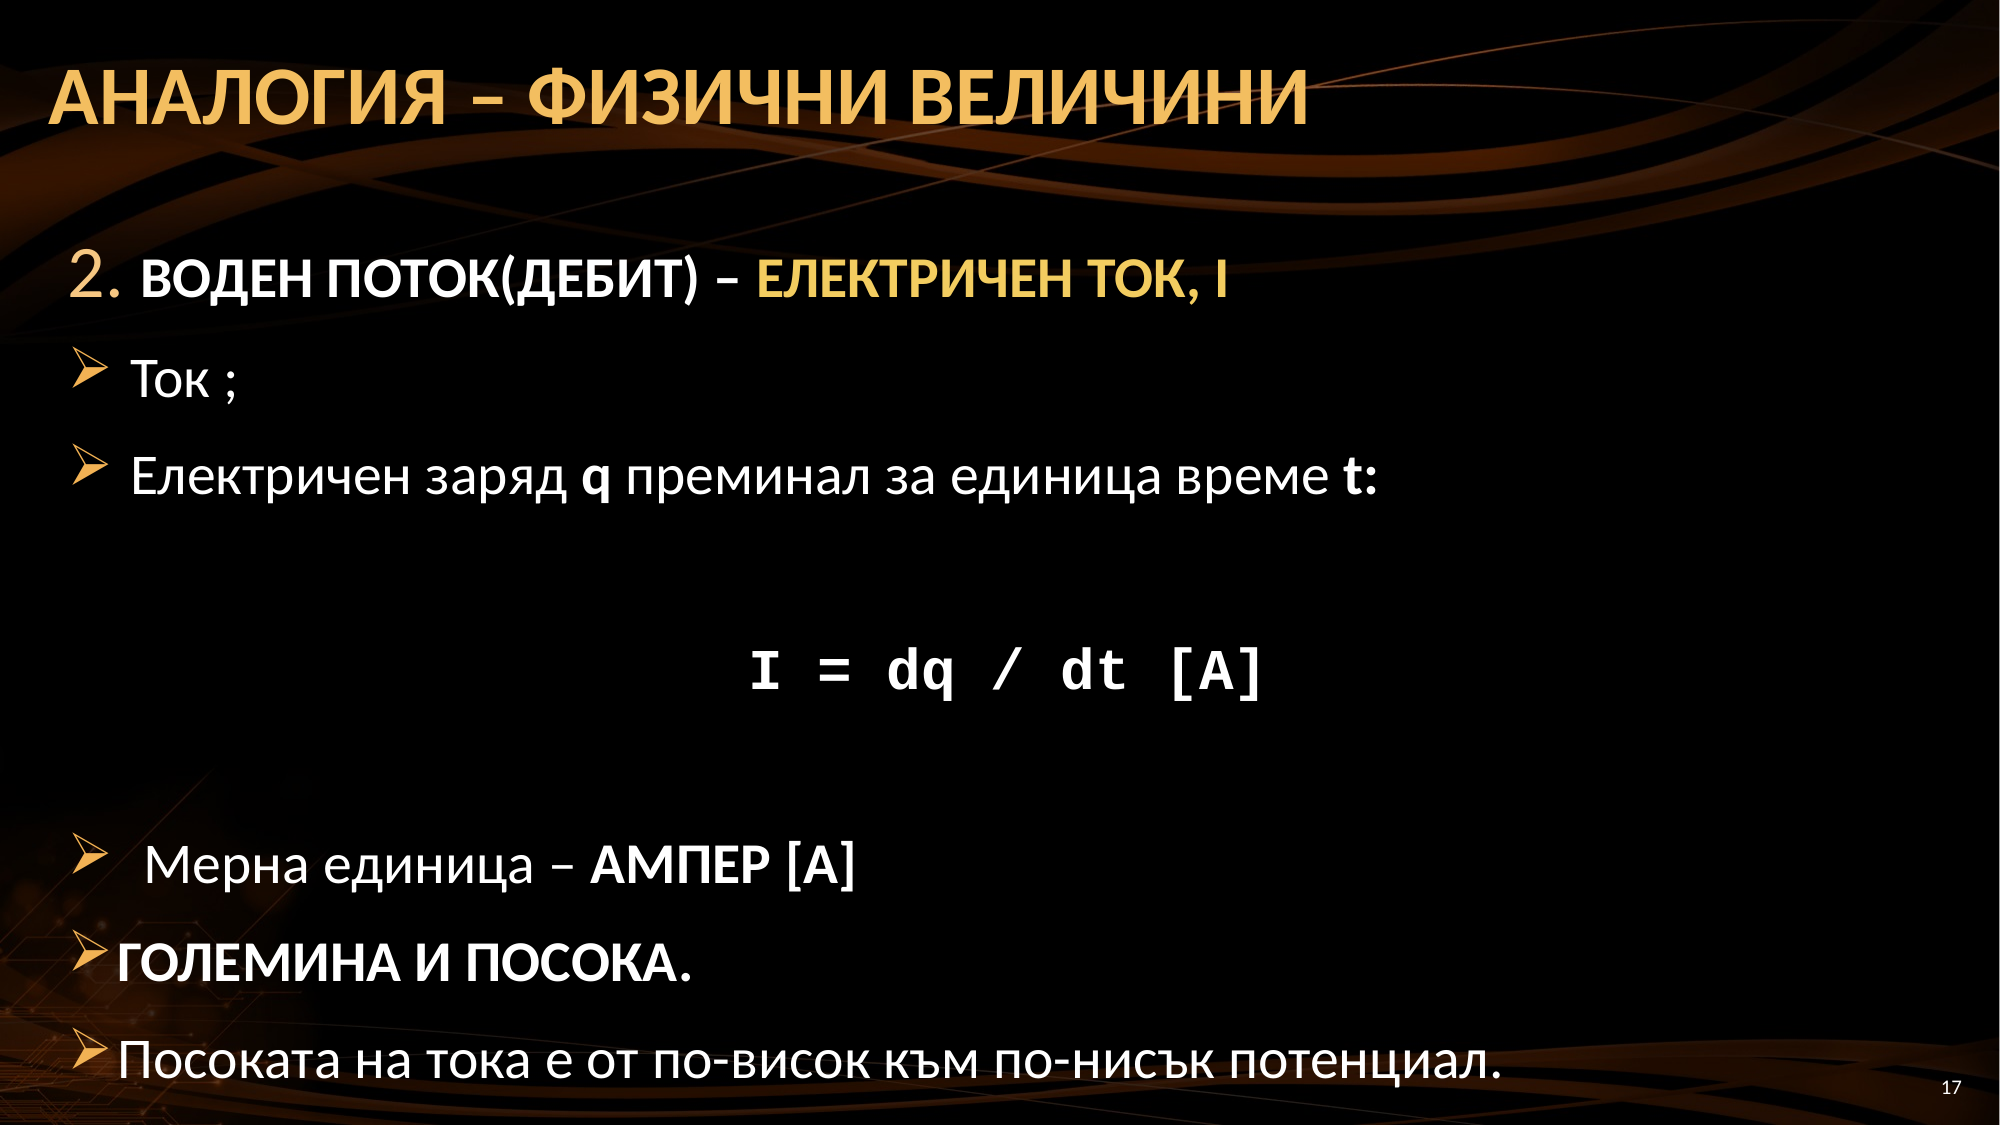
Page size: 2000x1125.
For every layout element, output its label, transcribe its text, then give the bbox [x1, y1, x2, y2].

title АНАЛОГИЯ – ФИЗИЧНИ ВЕЛИЧИНИ [30, 6, 1968, 189]
slide_number 17 [1897, 1070, 1968, 1103]
picture [0, 0, 2000, 1125]
list 2. ВОДЕН ПОТОК(ДЕБИТ) – ЕЛЕКТРИЧЕН ТОК, I Ток ; Електричен заряд q преминал за единица време t: I = dq / dt [A] Мерна единица – АМПЕР [A] ГОЛЕМИНА И ПОСОКА. Посоката на тока е от по-висок към по-нисък потенциал. [49, 212, 1968, 1103]
